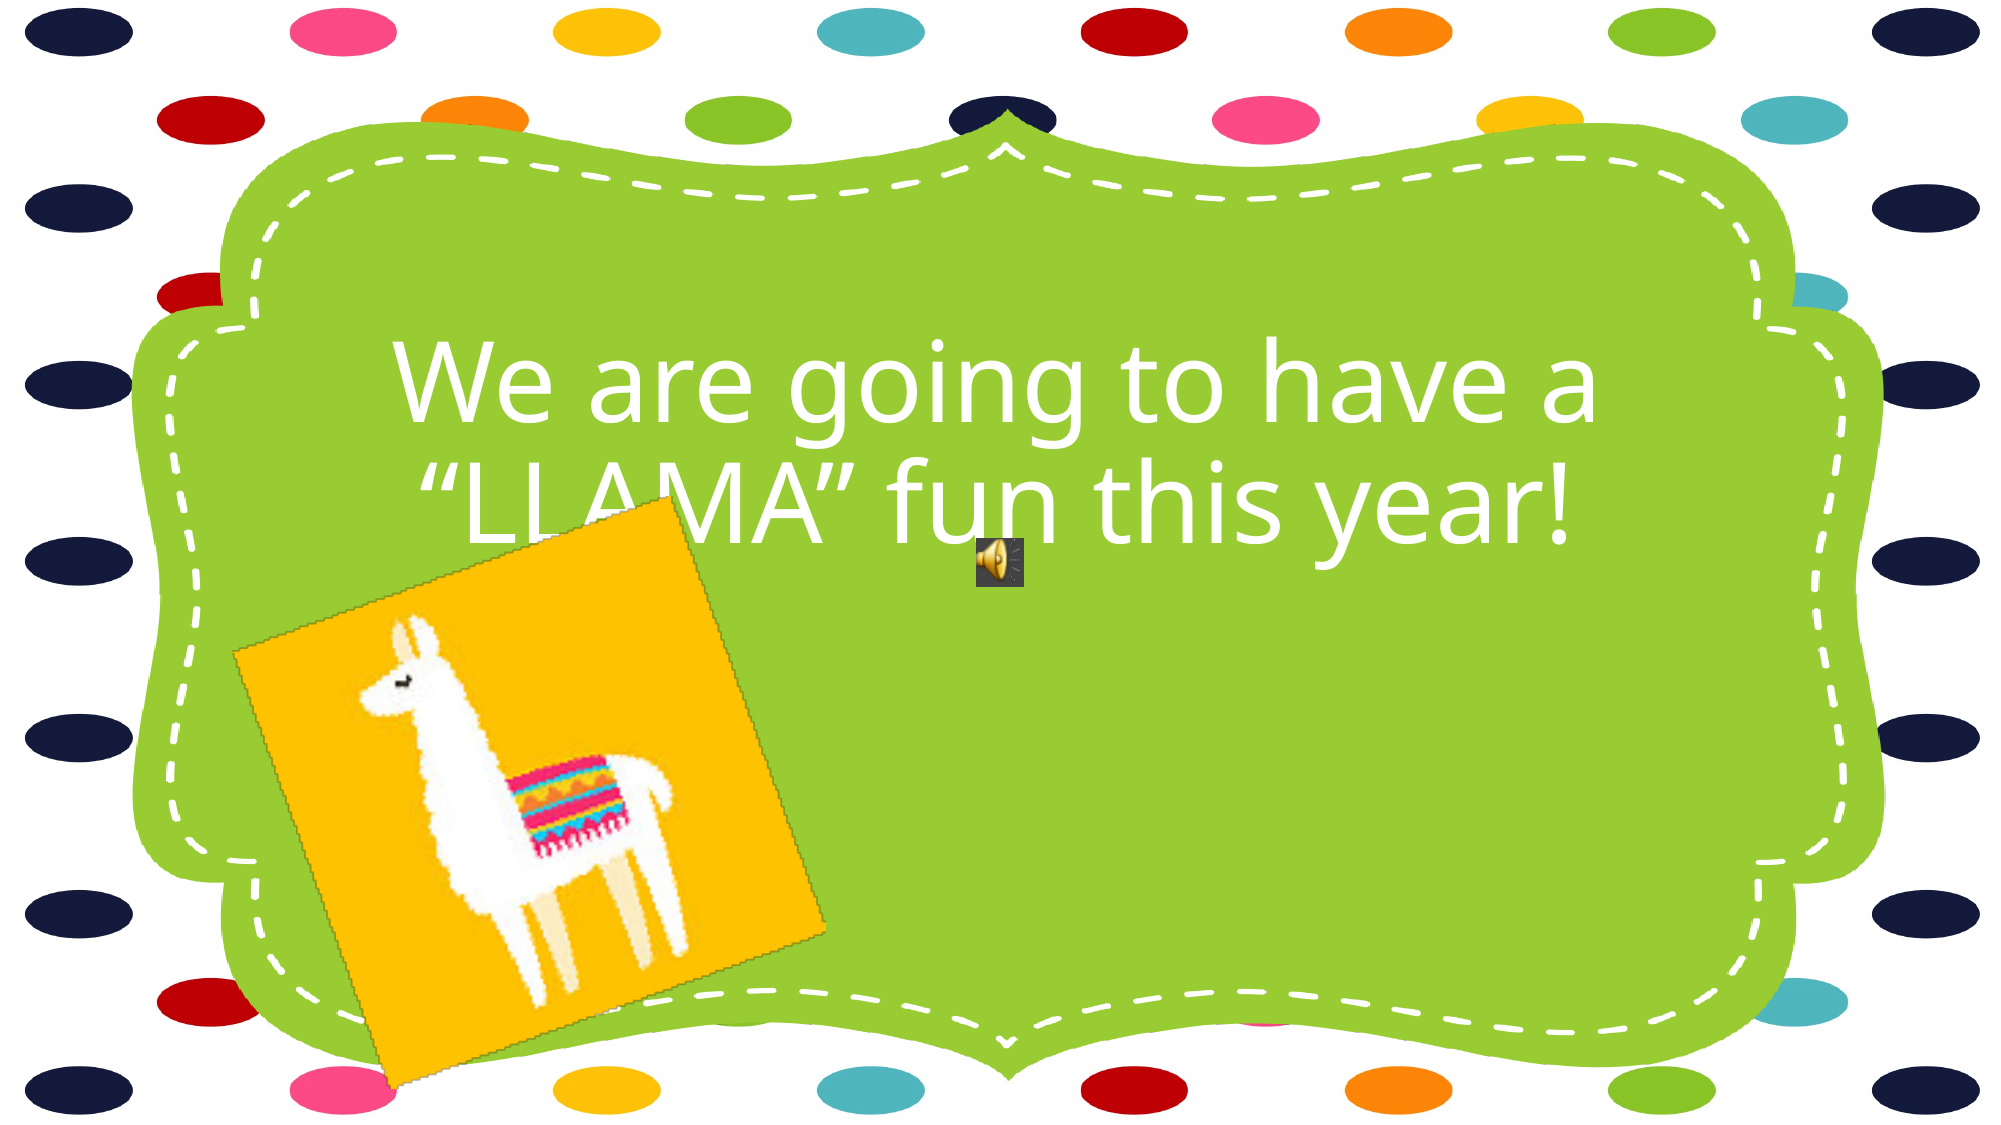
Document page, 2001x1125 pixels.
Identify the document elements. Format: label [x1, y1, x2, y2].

picture [0, 0, 2001, 1125]
text_box [130, 108, 1886, 1082]
